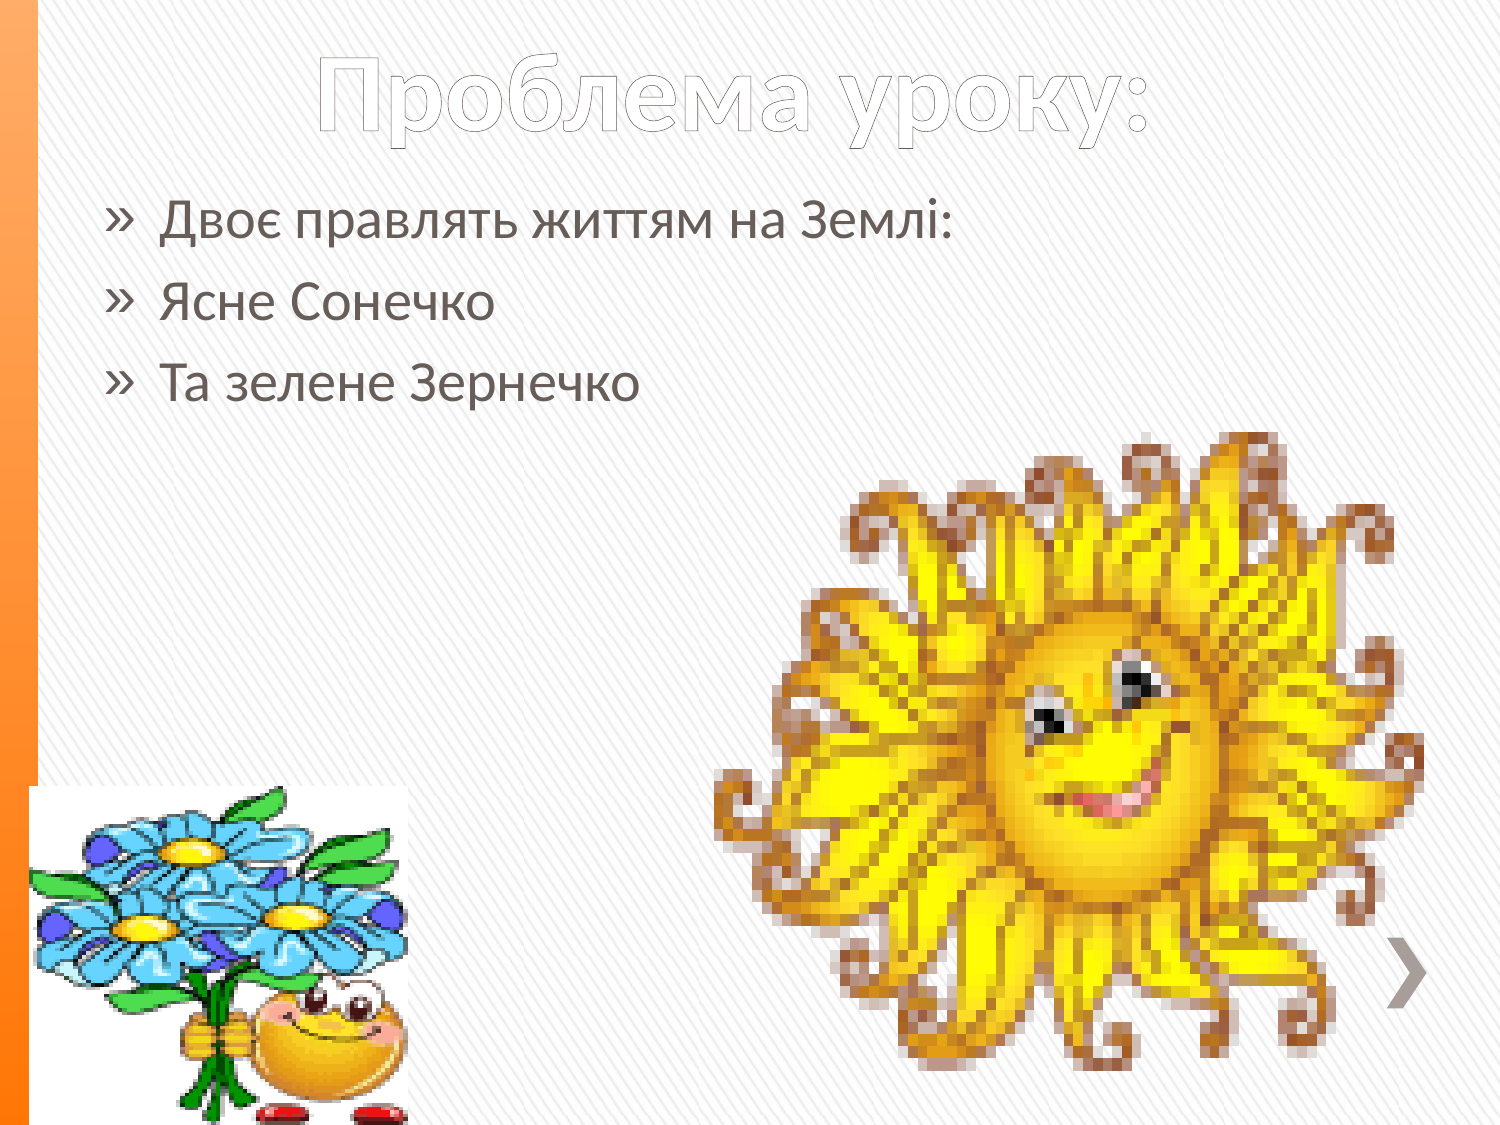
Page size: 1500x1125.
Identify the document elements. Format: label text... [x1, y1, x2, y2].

picture [714, 432, 1424, 1071]
picture [29, 786, 408, 1125]
list Двоє правлять життям на Землі: Ясне Сонечко Та зелене Зернечко [88, 172, 1400, 965]
title Проблема уроку: [171, 19, 1359, 161]
